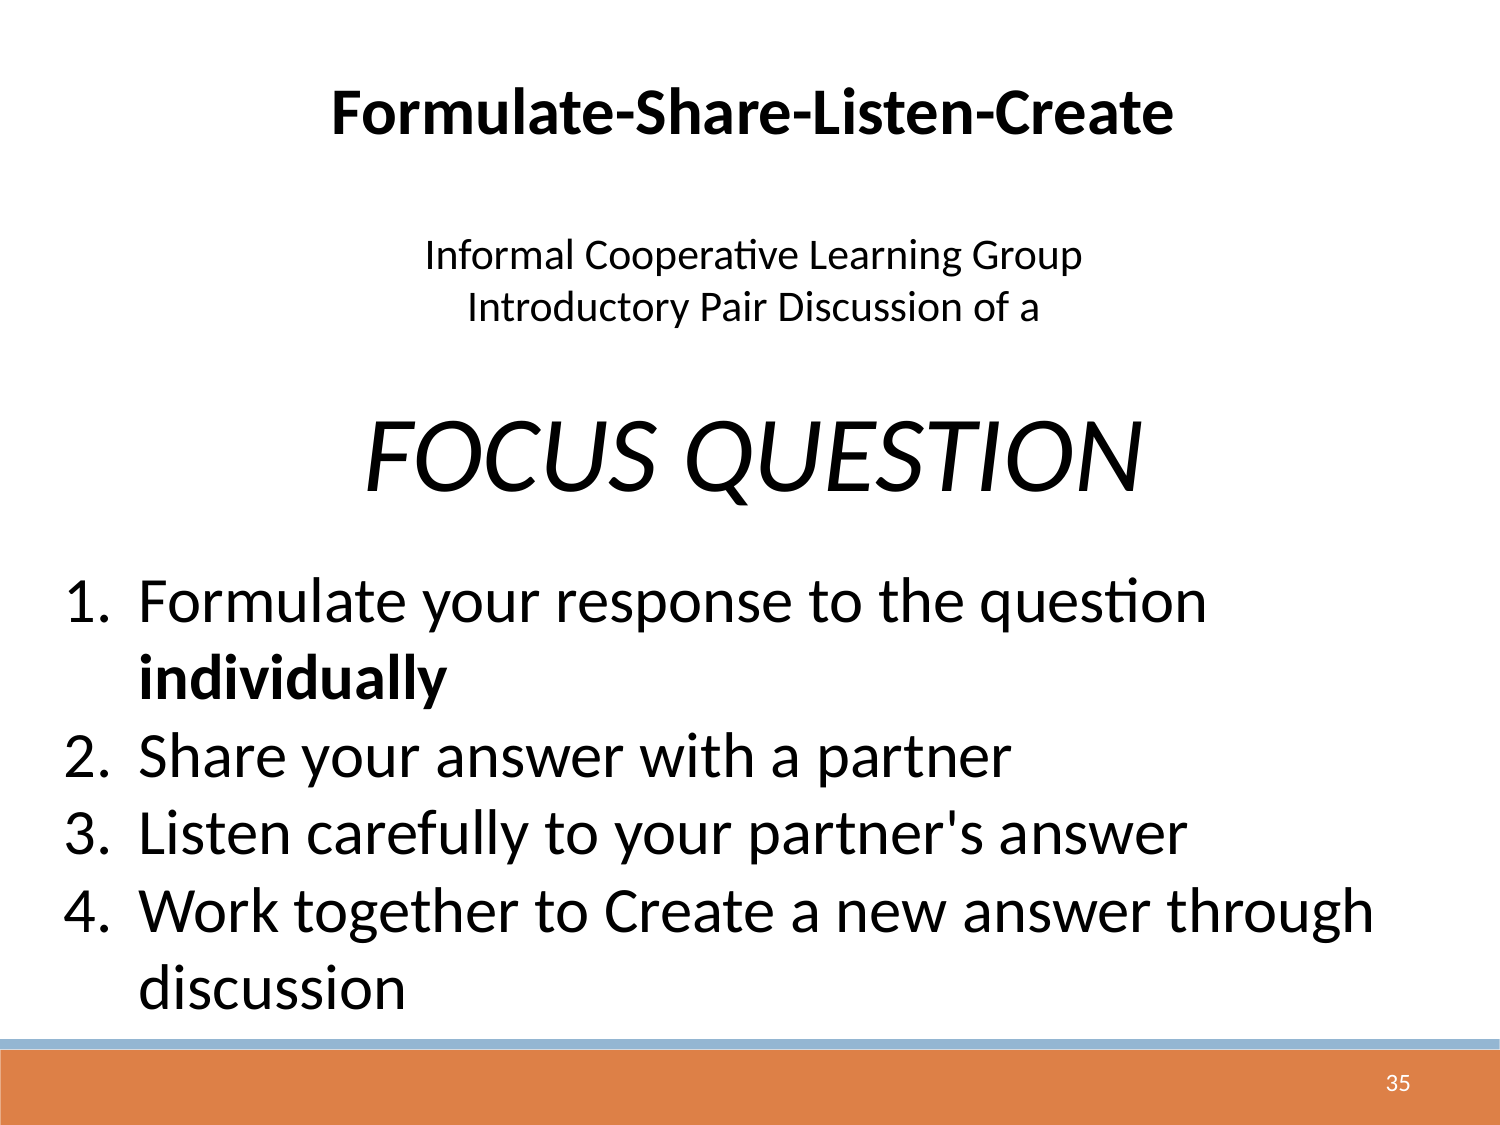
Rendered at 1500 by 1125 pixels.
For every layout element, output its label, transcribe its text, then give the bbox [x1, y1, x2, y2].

text_box Formulate-Share-Listen-Create Informal Cooperative Learning Group Introductory Pair Discussion of a FOCUS QUESTION Formulate your response to the question individually Share your answer with a partner Listen carefully to your partner's answer Work together to Create a new answer through discussion [64, 67, 1444, 1023]
slide_number 35 [1263, 1059, 1426, 1120]
